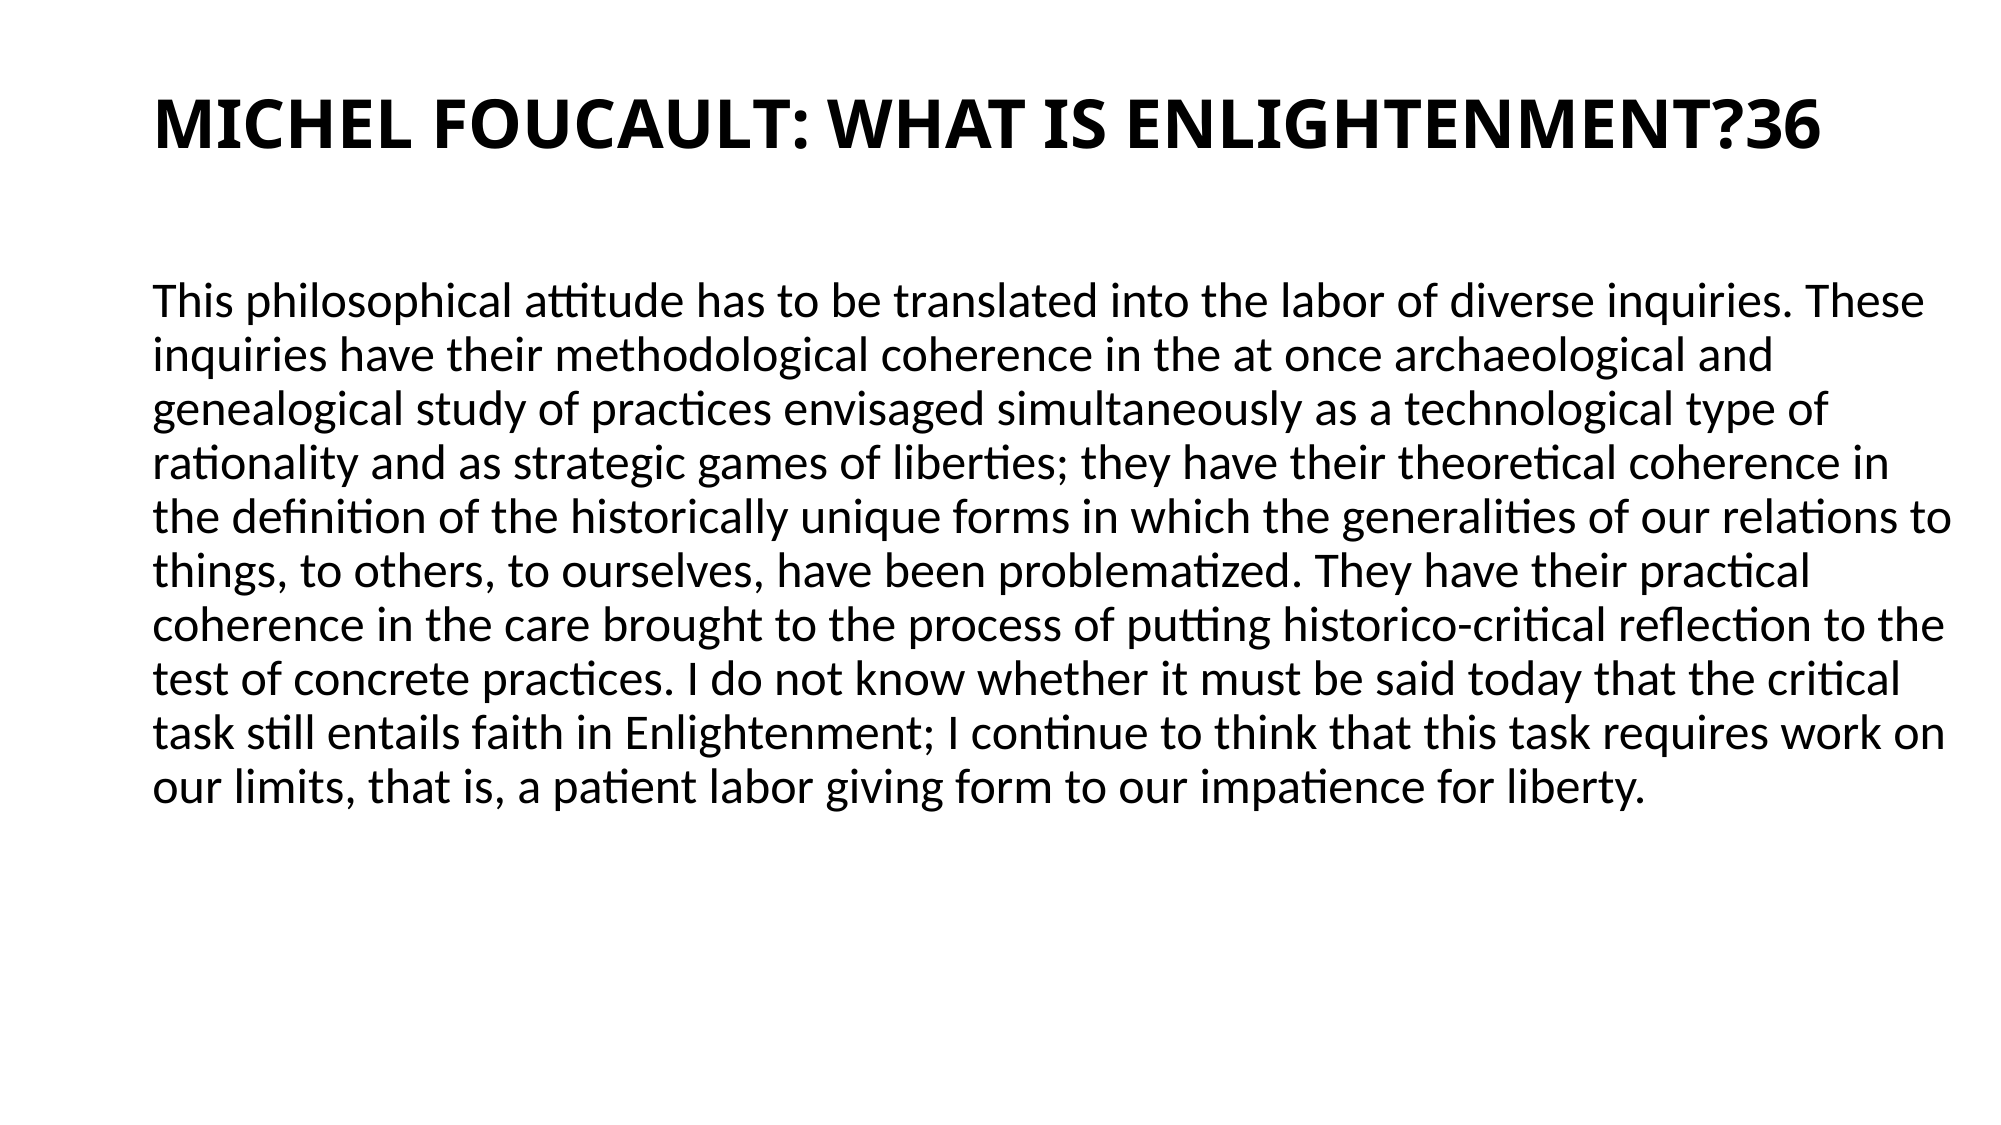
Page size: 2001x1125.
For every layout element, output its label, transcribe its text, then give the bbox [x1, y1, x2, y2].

title MICHEL FOUCAULT: WHAT IS ENLIGHTENMENT?36 [137, 59, 1863, 185]
list This philosophical attitude has to be translated into the labor of diverse inquiries. These inquiries have their methodological coherence in the at once archaeological and genealogical study of practices envisaged simultaneously as a technological type of rationality and as strategic games of liberties; they have their theoretical coherence in the definition of the historically unique forms in which the generalities of our relations to things, to others, to ourselves, have been problematized. They have their practical coherence in the care brought to the process of putting historico-critical reflection to the test of concrete practices. I do not know whether it must be said today that the critical task still entails faith in Enlightenment; I continue to think that this task requires work on our limits, that is, a patient labor giving form to our impatience for liberty. [137, 185, 1980, 1033]
